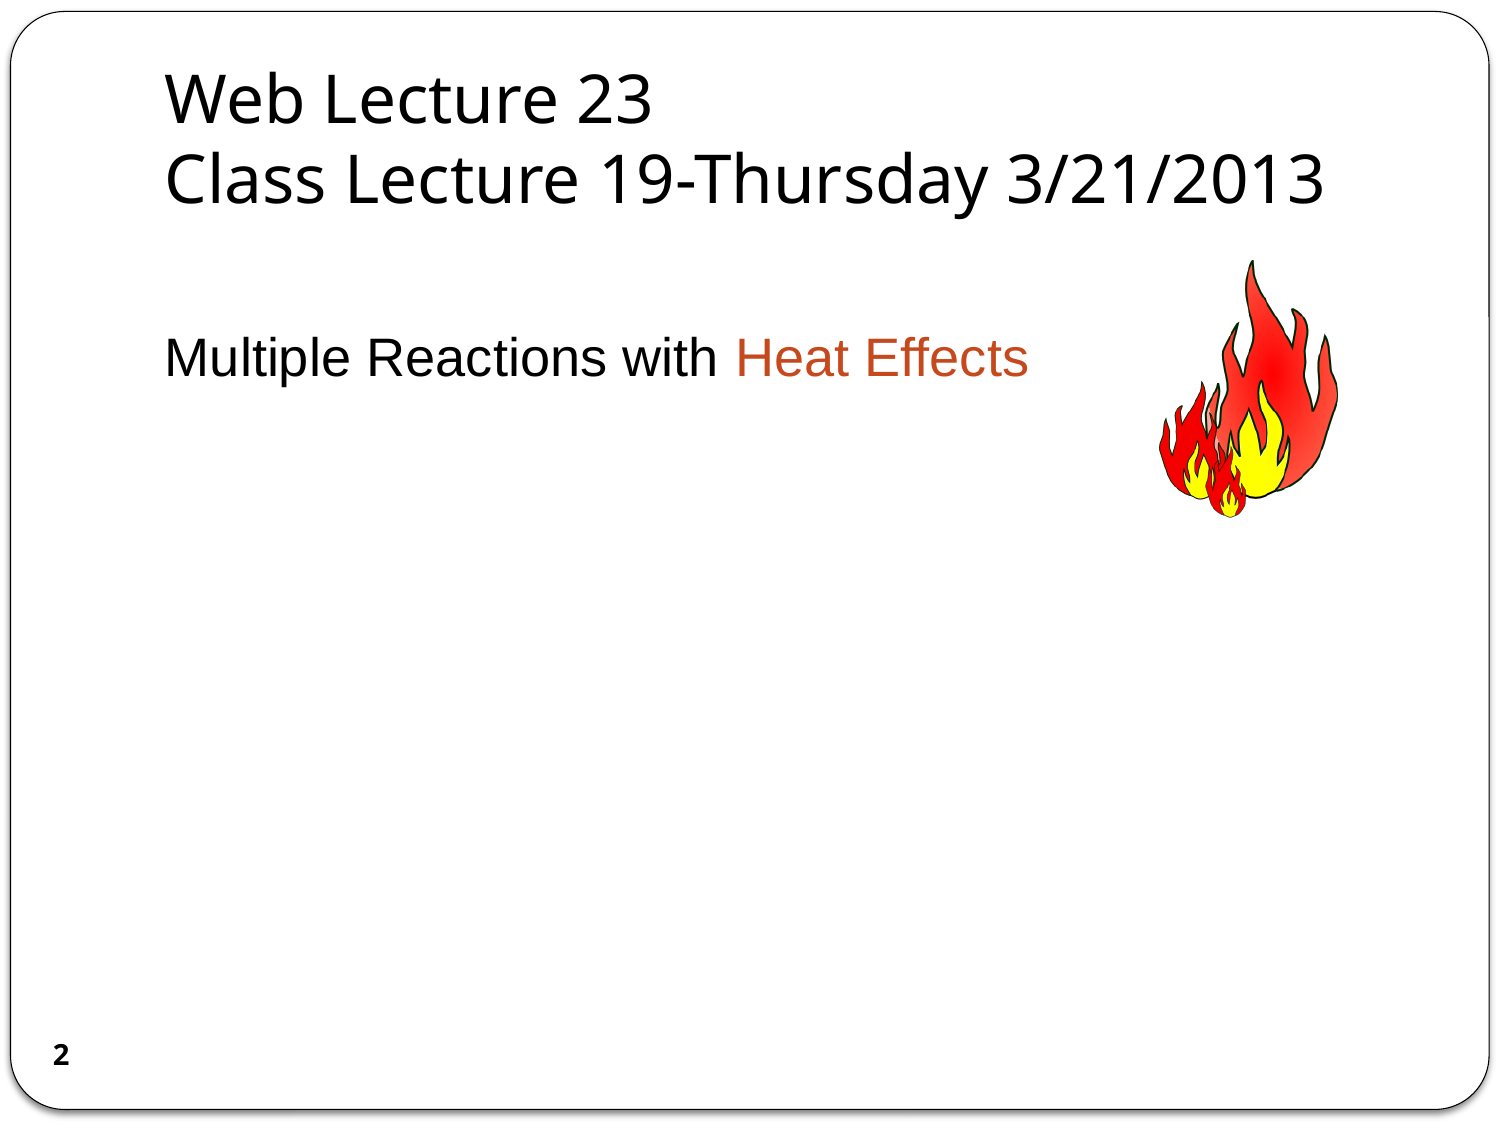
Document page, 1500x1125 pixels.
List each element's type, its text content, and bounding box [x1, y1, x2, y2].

title Web Lecture 23 Class Lecture 19-Thursday 3/21/2013 [150, 45, 1425, 233]
slide_number 2 [23, 1018, 99, 1094]
picture [1159, 260, 1339, 544]
list Multiple Reactions with Heat Effects [150, 237, 1425, 988]
